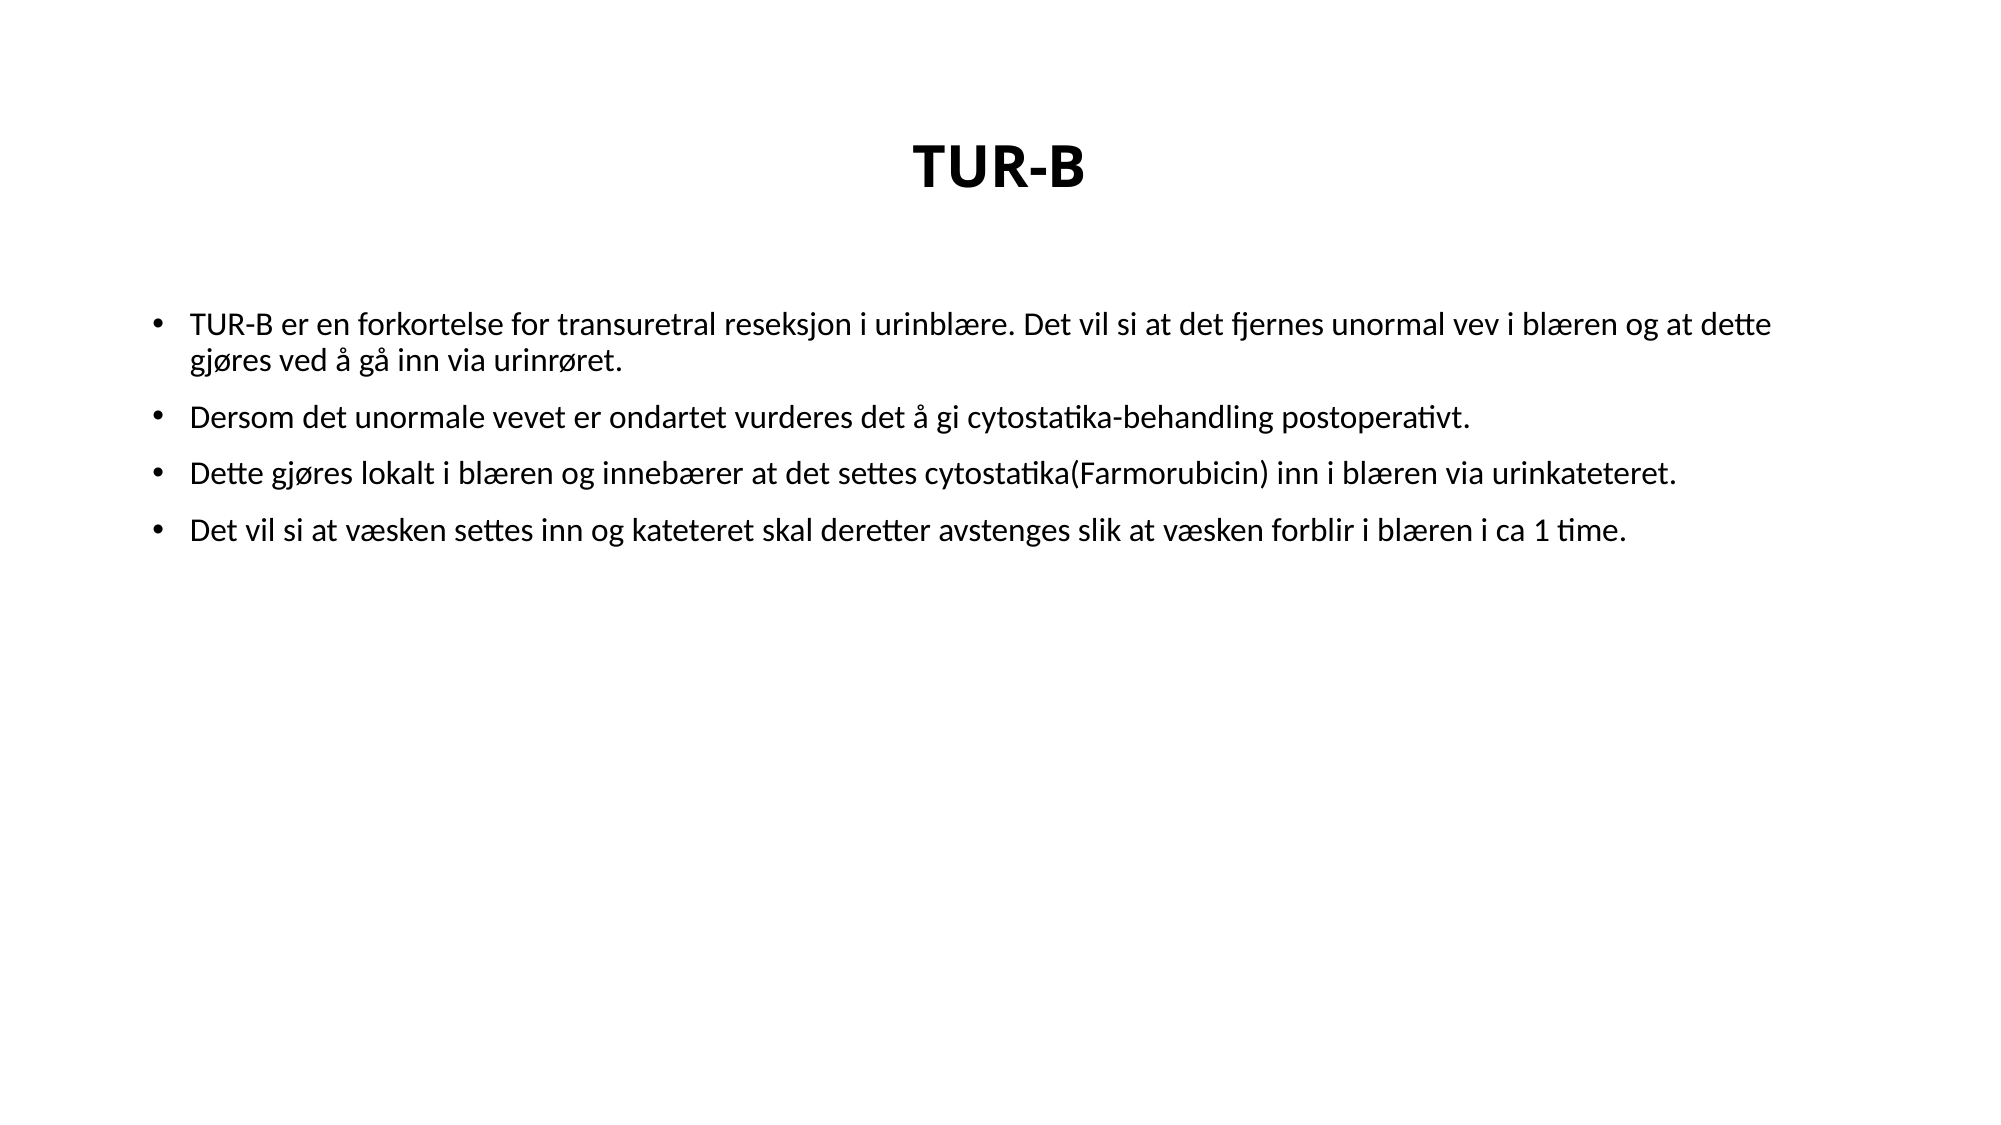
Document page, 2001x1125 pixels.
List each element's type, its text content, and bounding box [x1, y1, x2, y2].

title TUR-B [137, 59, 1863, 278]
list TUR-B er en forkortelse for transuretral reseksjon i urinblære. Det vil si at det fjernes unormal vev i blæren og at dette gjøres ved å gå inn via urinrøret. Dersom det unormale vevet er ondartet vurderes det å gi cytostatika-behandling postoperativt. Dette gjøres lokalt i blæren og innebærer at det settes cytostatika(Farmorubicin) inn i blæren via urinkateteret. Det vil si at væsken settes inn og kateteret skal deretter avstenges slik at væsken forblir i blæren i ca 1 time. [137, 299, 1863, 1014]
